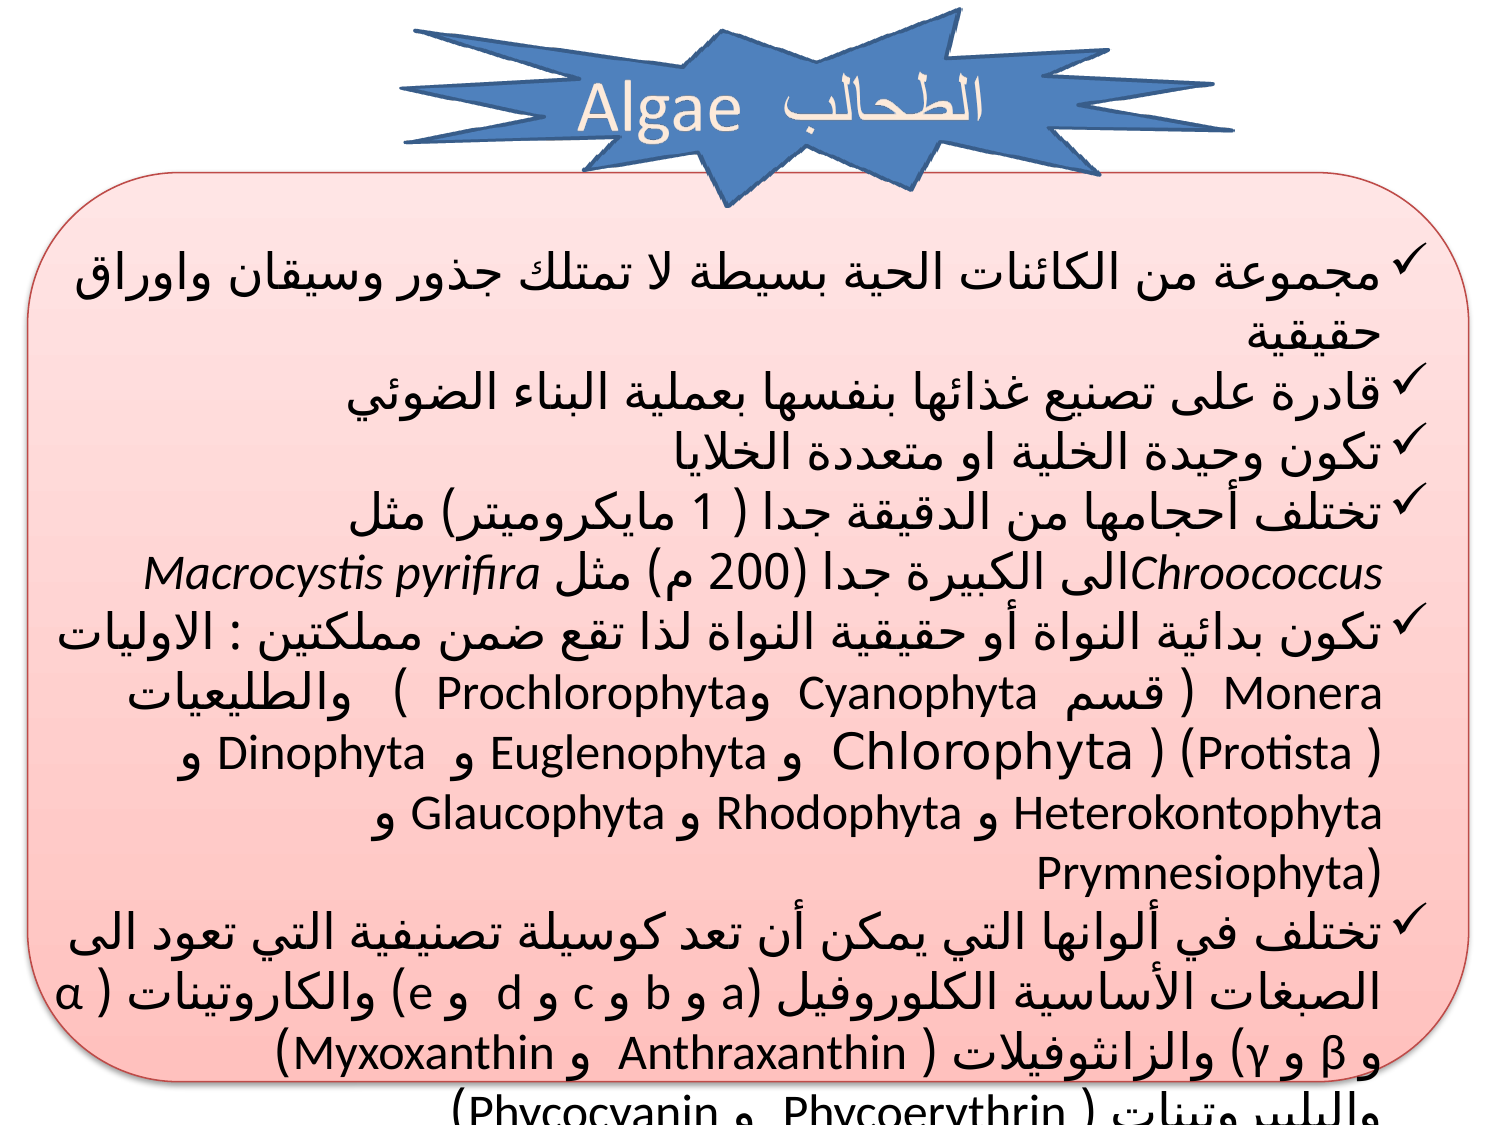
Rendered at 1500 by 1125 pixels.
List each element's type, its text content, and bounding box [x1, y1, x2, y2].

text_box [1446, 242, 1470, 1012]
picture [399, 6, 1235, 209]
text_box [57, 171, 1439, 232]
text_box مجموعة من الكائنات الحية بسيطة لا تمتلك جذور وسيقان واوراق حقيقية قادرة على تصنيع غذائها بنفسها بعملية البناء الضوئي تكون وحيدة الخلية او متعددة الخلايا تختلف أحجامها من الدقيقة جدا ( 1 مايكروميتر) مثل Chroococcusالى الكبيرة جدا (200 م) مثل Macrocystis pyrifira تكون بدائية النواة أو حقيقية النواة لذا تقع ضمن مملكتين : الاوليات Monera ( قسم Cyanophyta وProchlorophyta ) والطليعيات ( Protista) ( Chlorophyta و Euglenophyta و Dinophyta و Heterokontophyta و Rhodophyta و Glaucophyta و (Prymnesiophyta تختلف في ألوانها التي يمكن أن تعد كوسيلة تصنيفية التي تعود الى الصبغات الأساسية الكلوروفيل (a و b و c و d و e) والكاروتينات ( α و β و γ) والزانثوفيلات ( Anthraxanthin و Myxoxanthin) والبليبروتينات ( Phycoerythrin و Phycocyanin) [17, 232, 1446, 1125]
